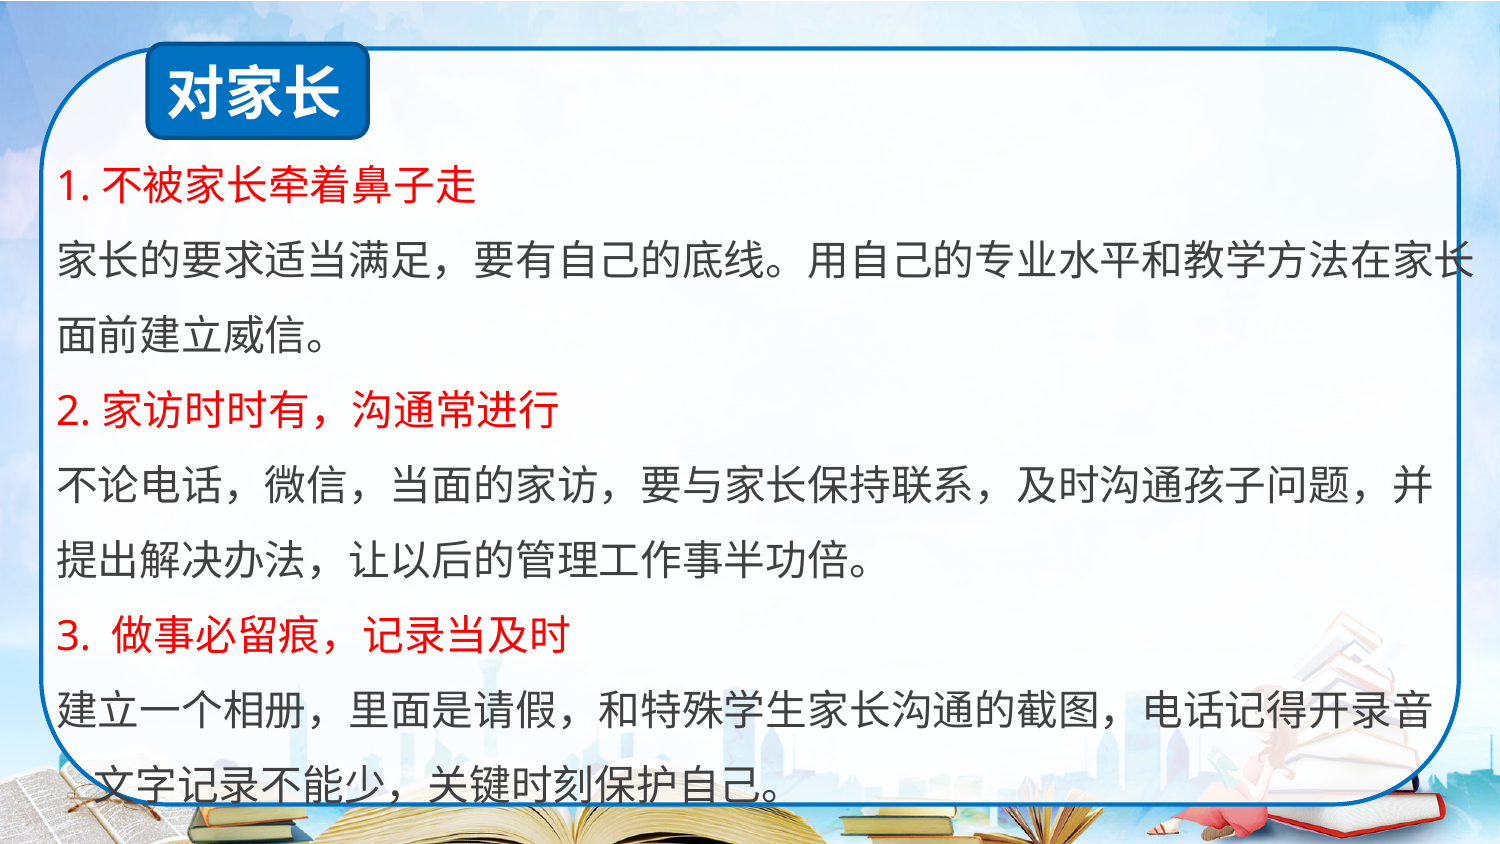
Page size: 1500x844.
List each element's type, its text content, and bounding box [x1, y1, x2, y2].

text_box 1.不被家长牵着鼻子走 家长的要求适当满足，要有自己的底线。用自己的专业水平和教学方法在家长 面前建立威信。 2.家访时时有，沟通常进行 不论电话，微信，当面的家访，要与家长保持联系，及时沟通孩子问题，并 提出解决办法，让以后的管理工作事半功倍。 3. 做事必留痕，记录当及时 建立一个相册，里面是请假，和特殊学生家长沟通的截图，电话记得开录音 文字记录不能少，关键时刻保护自己。 [41, 126, 1500, 844]
picture [0, 1, 1500, 844]
text_box 对家长 [145, 41, 370, 126]
